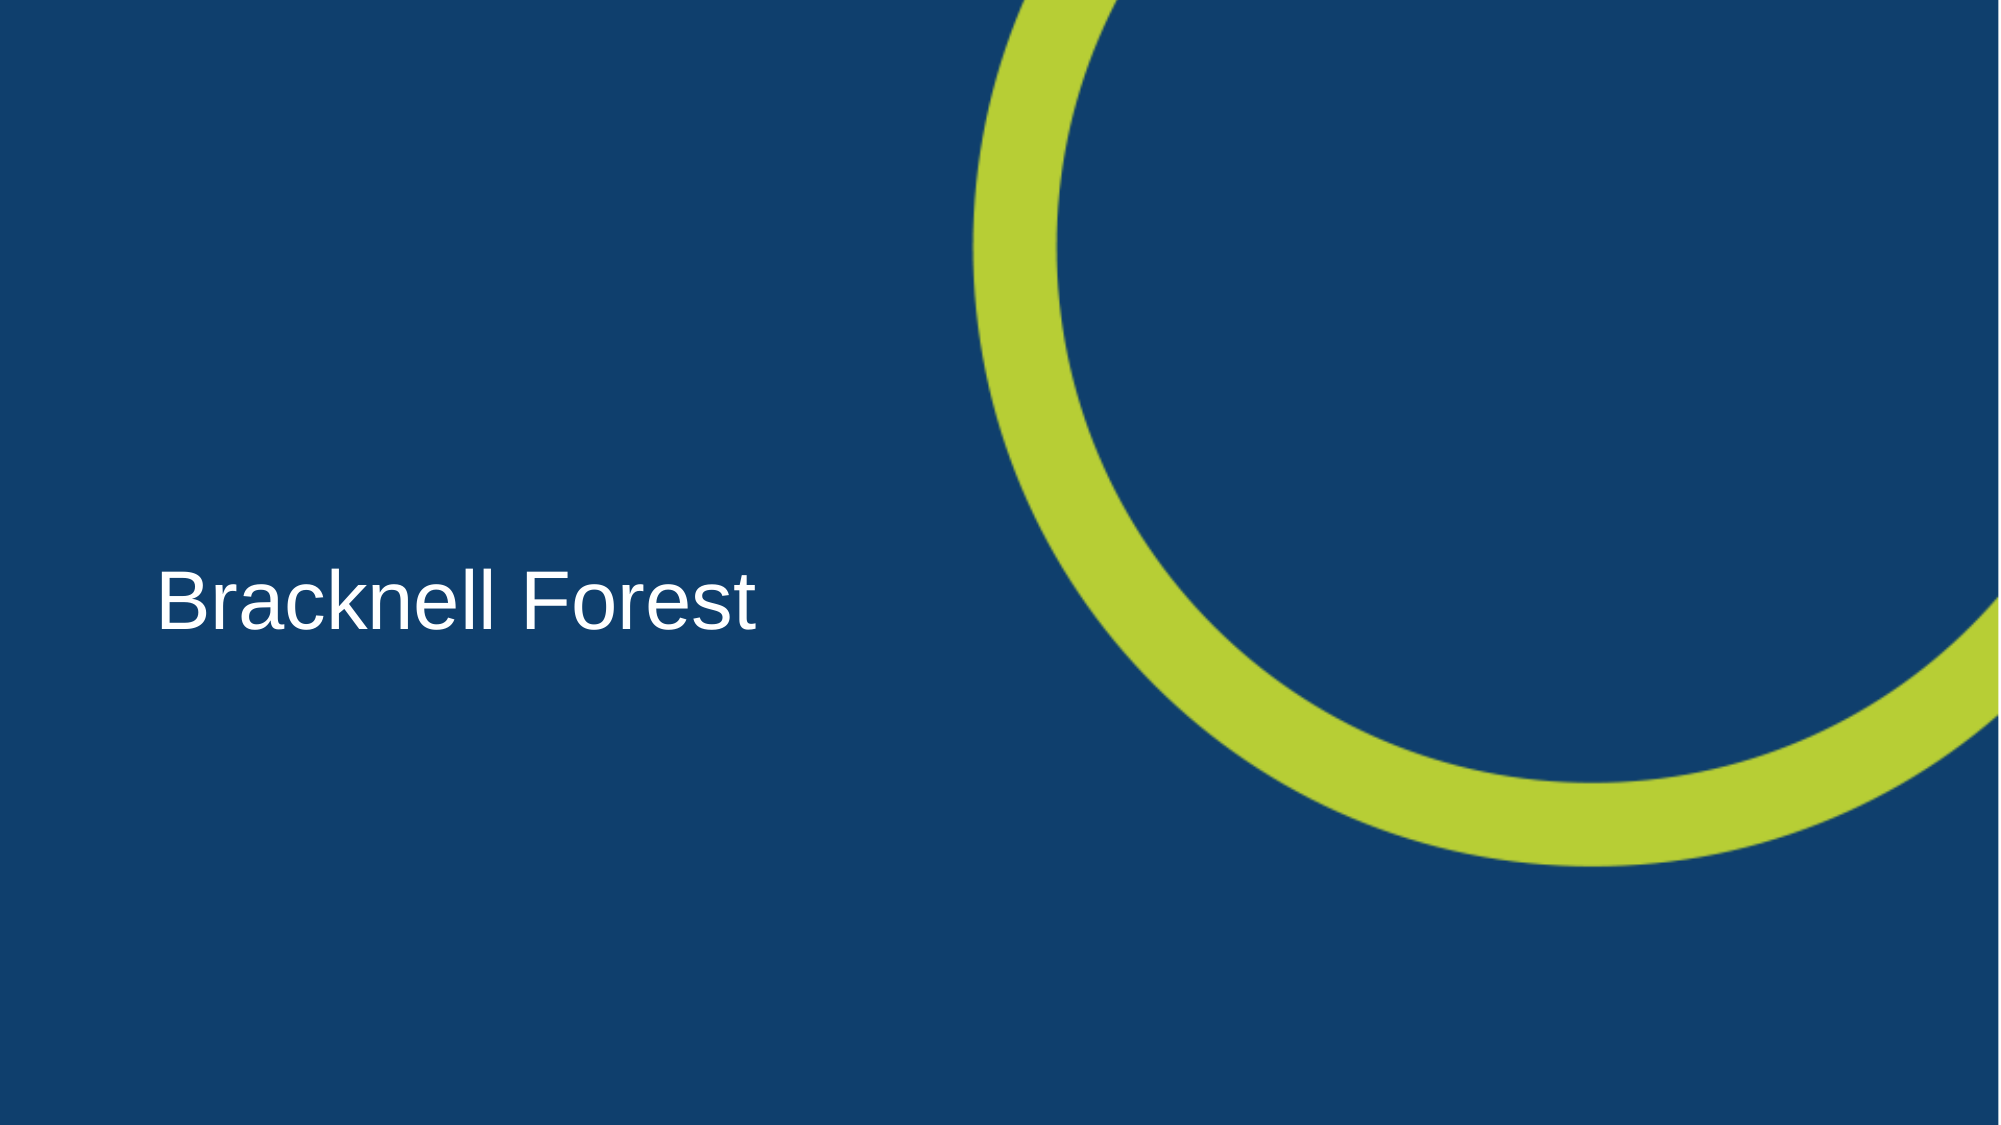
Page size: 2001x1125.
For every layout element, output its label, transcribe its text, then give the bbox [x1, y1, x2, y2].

subtitle Bracknell Forest [140, 231, 1640, 974]
picture [0, 0, 1999, 1125]
